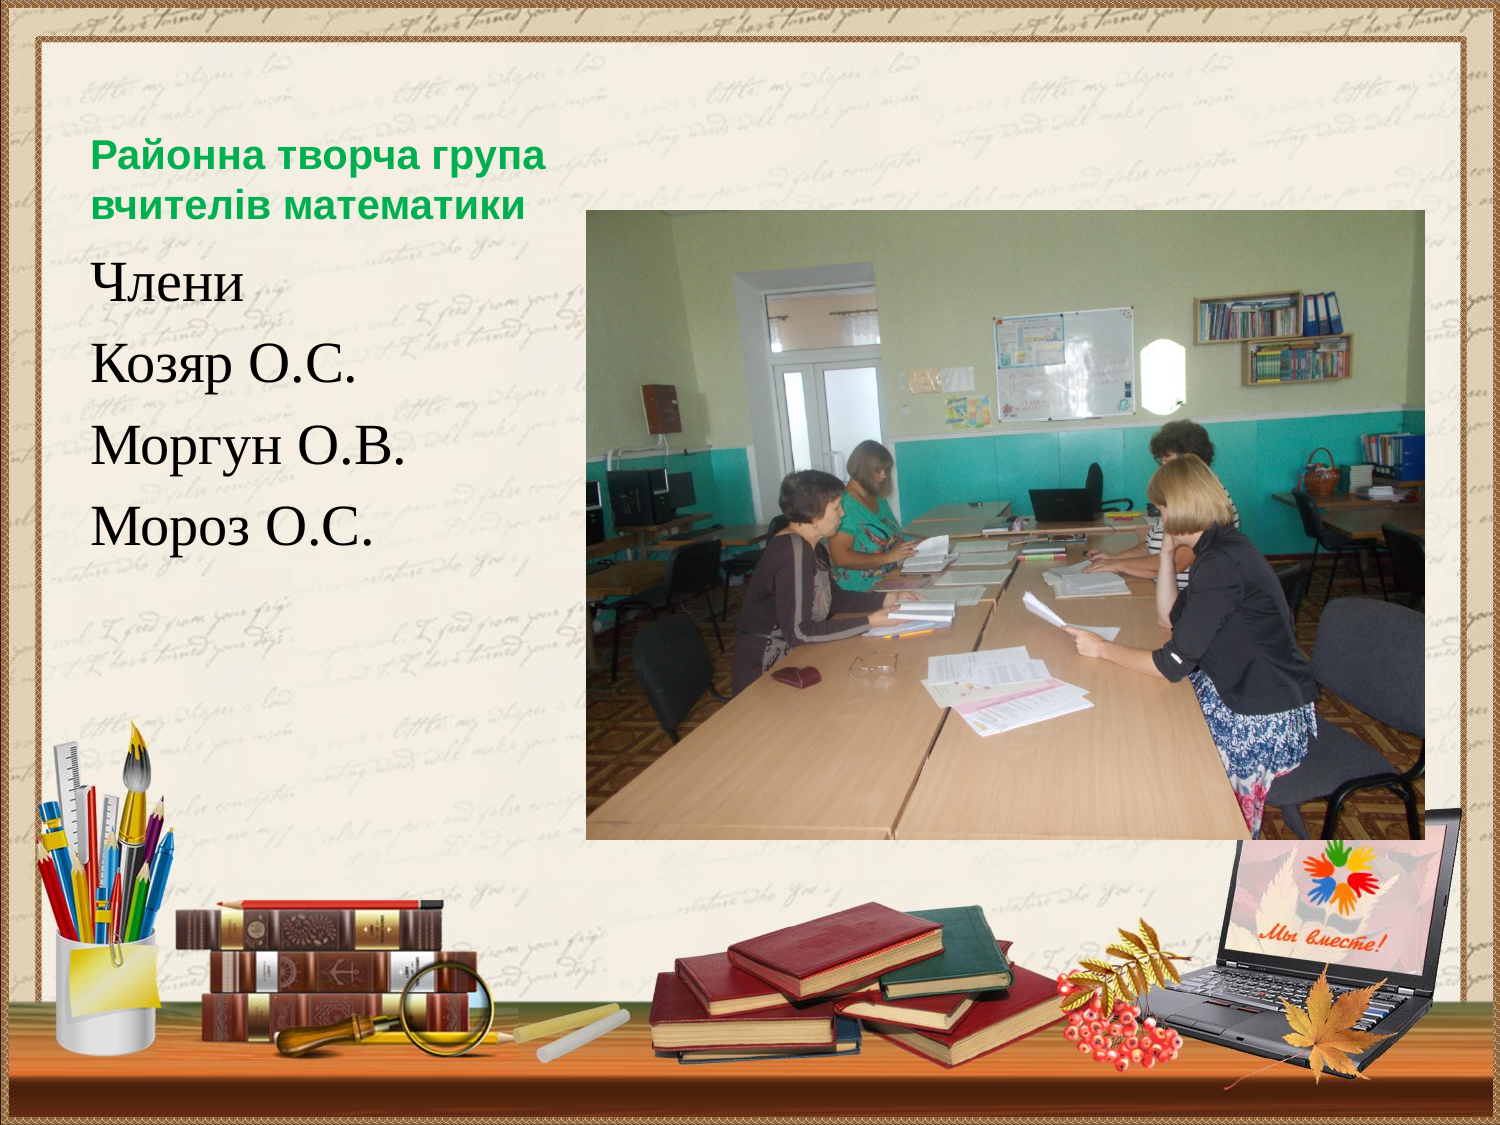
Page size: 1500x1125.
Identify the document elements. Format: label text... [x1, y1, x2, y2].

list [586, 210, 1426, 840]
picture [0, 0, 1500, 1125]
list Члени Козяр О.С. Моргун О.В. Мороз О.С. [75, 235, 569, 1005]
title Районна творча група вчителів математики [75, 44, 569, 235]
